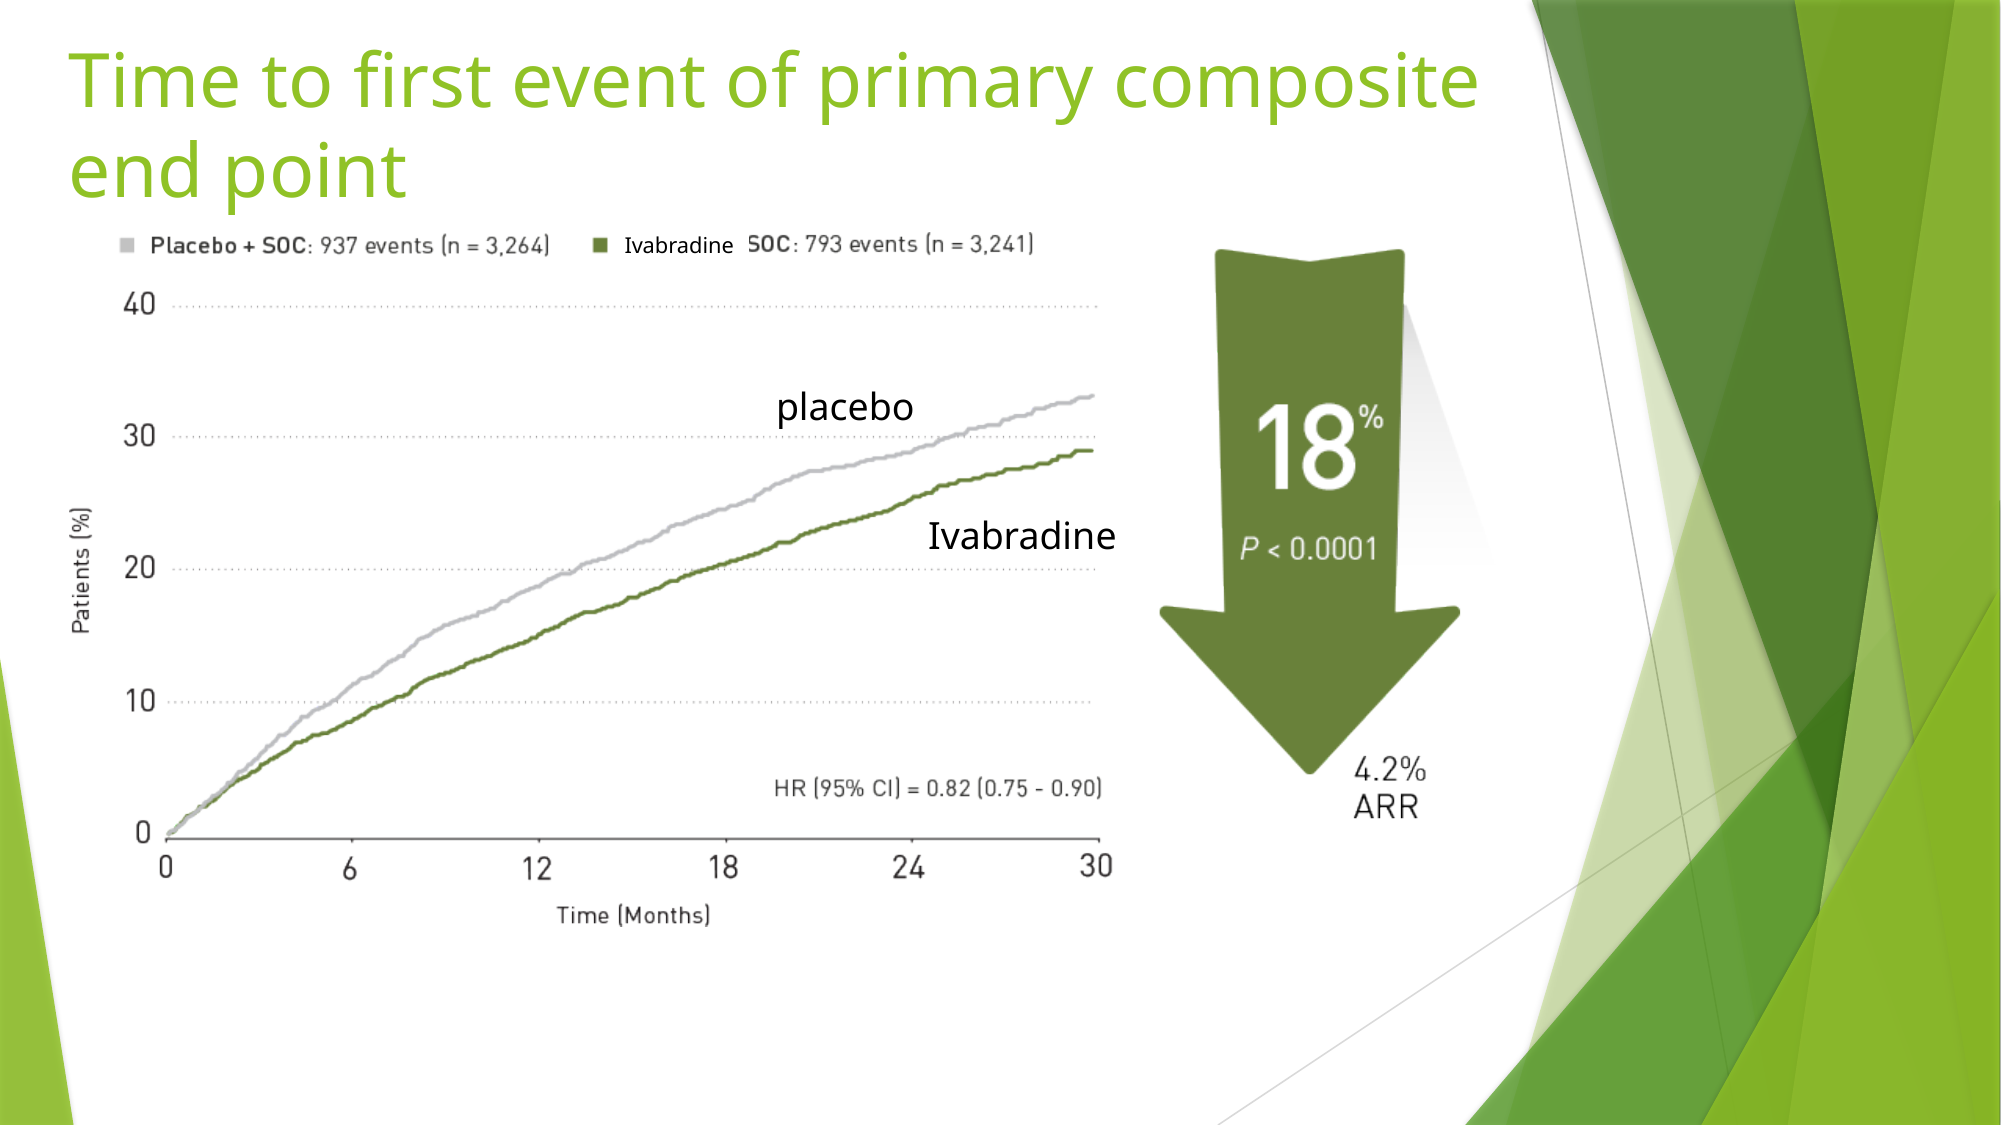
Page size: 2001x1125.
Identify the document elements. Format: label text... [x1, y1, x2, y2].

title Time to first event of primary composite end point [53, 25, 1522, 298]
picture [68, 232, 1507, 927]
text_box Ivabradine [609, 224, 749, 231]
